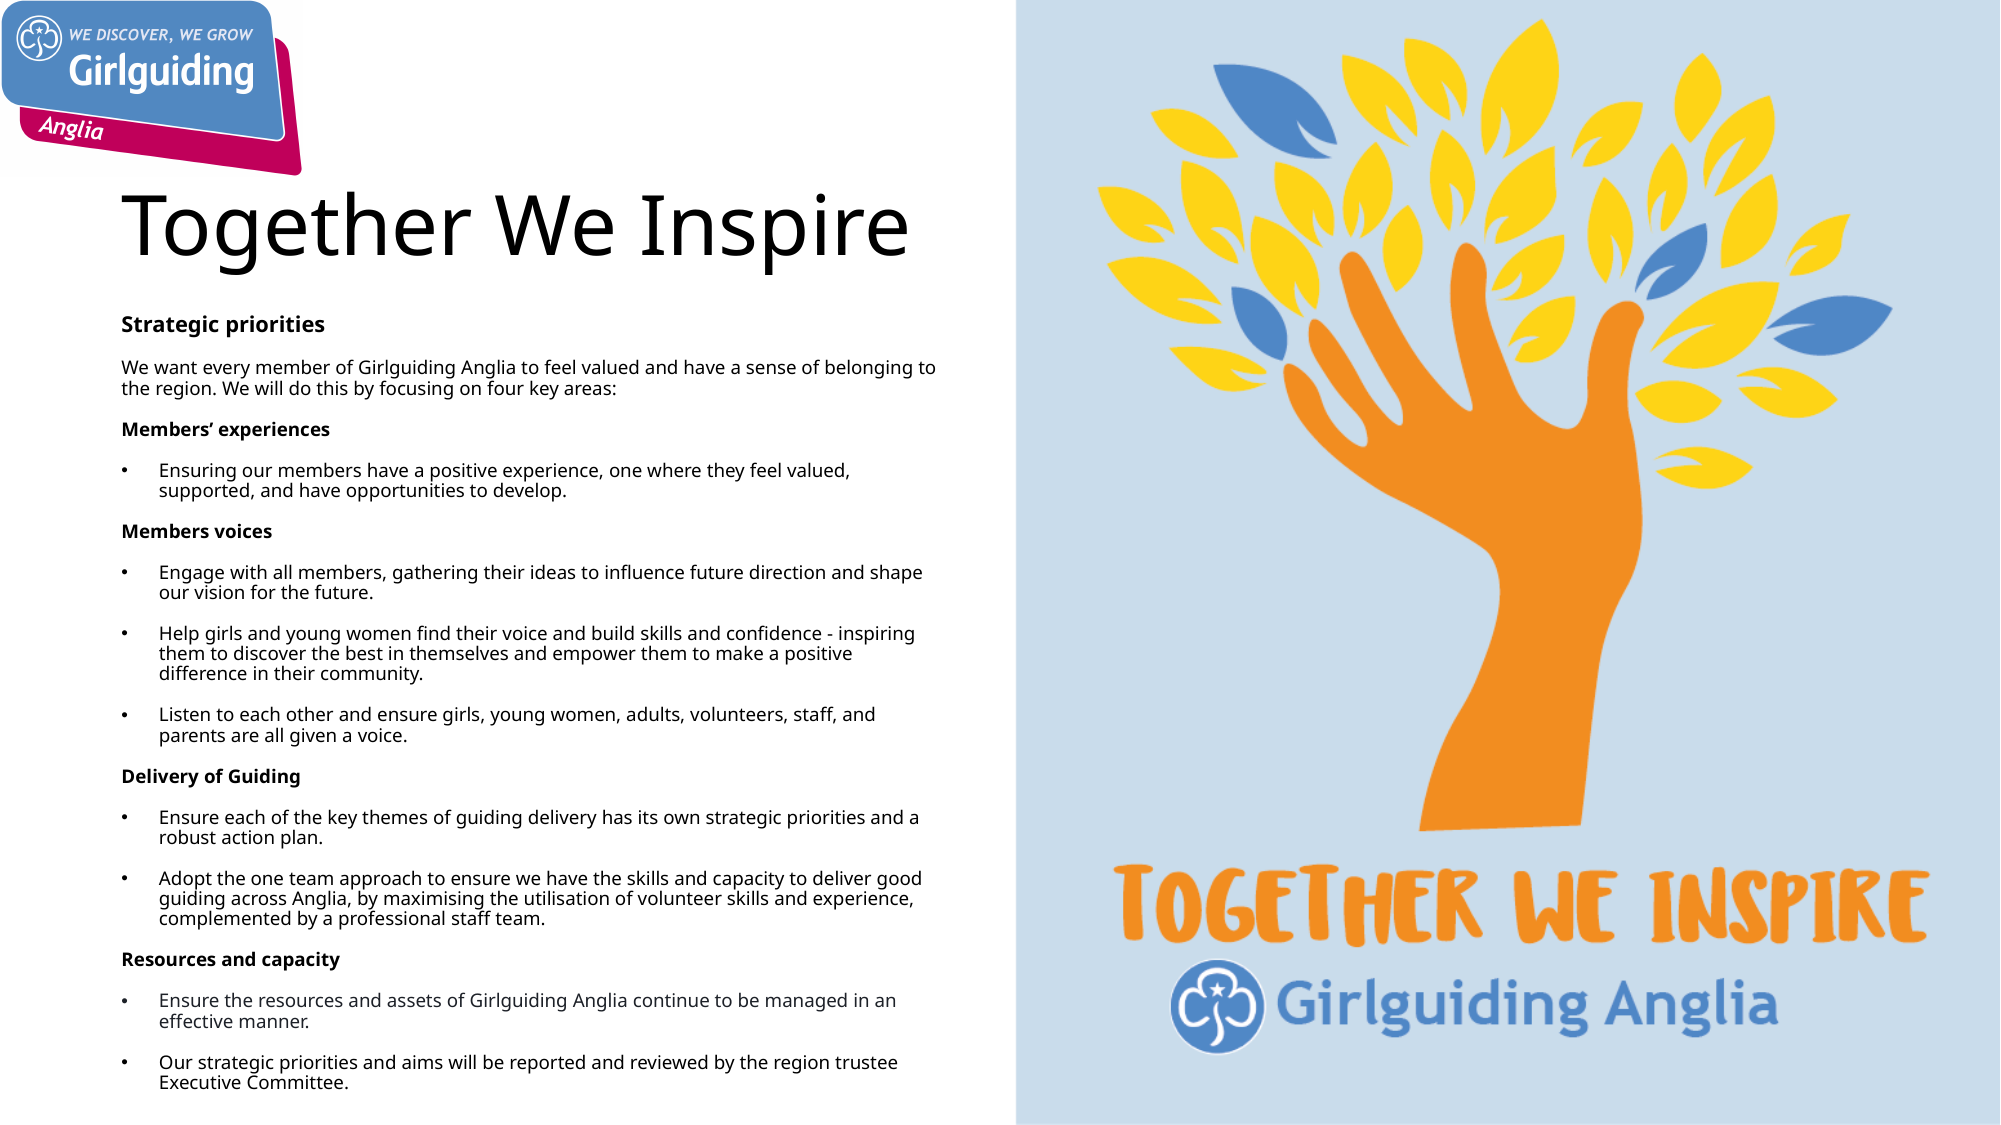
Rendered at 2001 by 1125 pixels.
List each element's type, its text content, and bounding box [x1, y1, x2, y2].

list Strategic priorities We want every member of Girlguiding Anglia to feel valued and have a sense of belonging to the region. We will do this by focusing on four key areas: Members’ experiences Ensuring our members have a positive experience, one where they feel valued, supported, and have opportunities to develop. Members voices Engage with all members, gathering their ideas to influence future direction and shape our vision for the future. Help girls and young women find their voice and build skills and confidence - inspiring them to discover the best in themselves and empower them to make a positive difference in their community. Listen to each other and ensure girls, young women, adults, volunteers, staff, and parents are all given a voice. Delivery of Guiding Ensure each of the key themes of guiding delivery has its own strategic priorities and a robust action plan. Adopt the one team approach to ensure we have the skills and capacity to deliver good guiding across Anglia, by maximising the utilisation of volunteer skills and experience, complemented by a professional staff team. Resources and capacity Ensure the resources and assets of Girlguiding Anglia continue to be managed in an effective manner. Our strategic priorities and aims will be reported and reviewed by the region trustee Executive Committee. [106, 306, 957, 1006]
picture [0, 0, 303, 177]
text_box [0, 0, 1015, 1125]
title Together We Inspire [106, 91, 957, 306]
picture [1015, 0, 2000, 1125]
